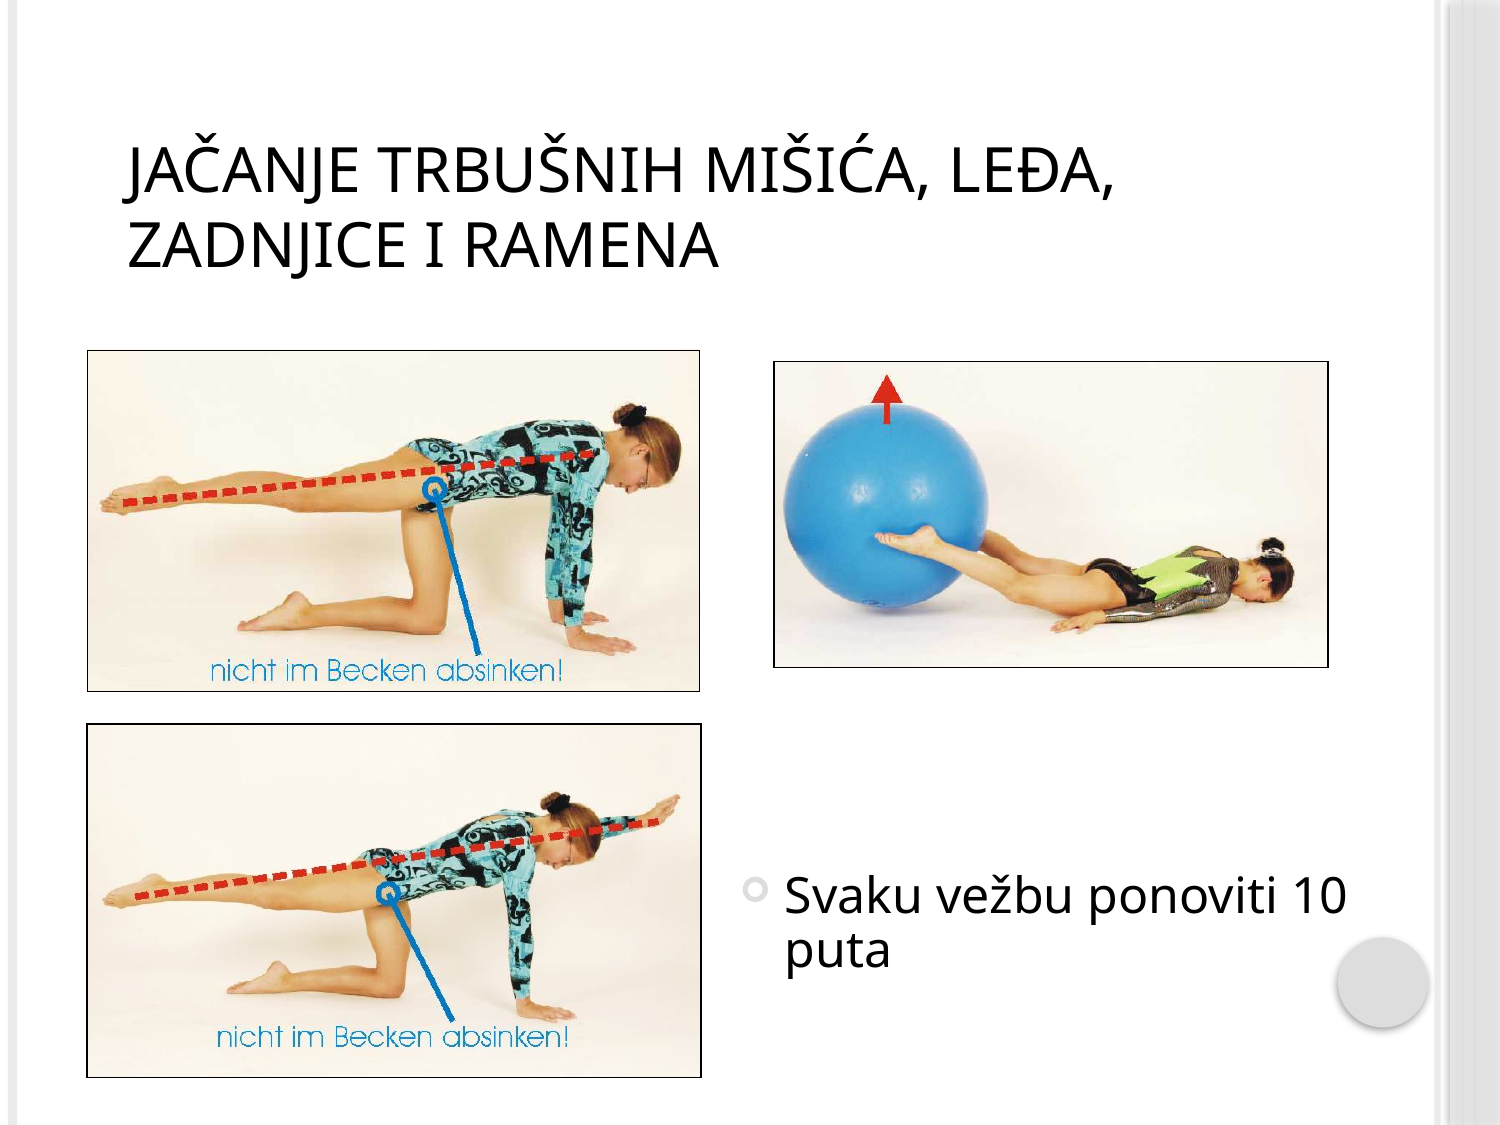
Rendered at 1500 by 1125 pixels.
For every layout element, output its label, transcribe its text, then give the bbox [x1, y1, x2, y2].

picture [774, 361, 1328, 668]
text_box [86, 349, 701, 693]
title Jačanje trbušnih mišića, leđa, zadnjice i ramena [112, 99, 1388, 288]
list Svaku vežbu ponoviti 10 puta [725, 862, 1438, 925]
picture [86, 724, 701, 1078]
